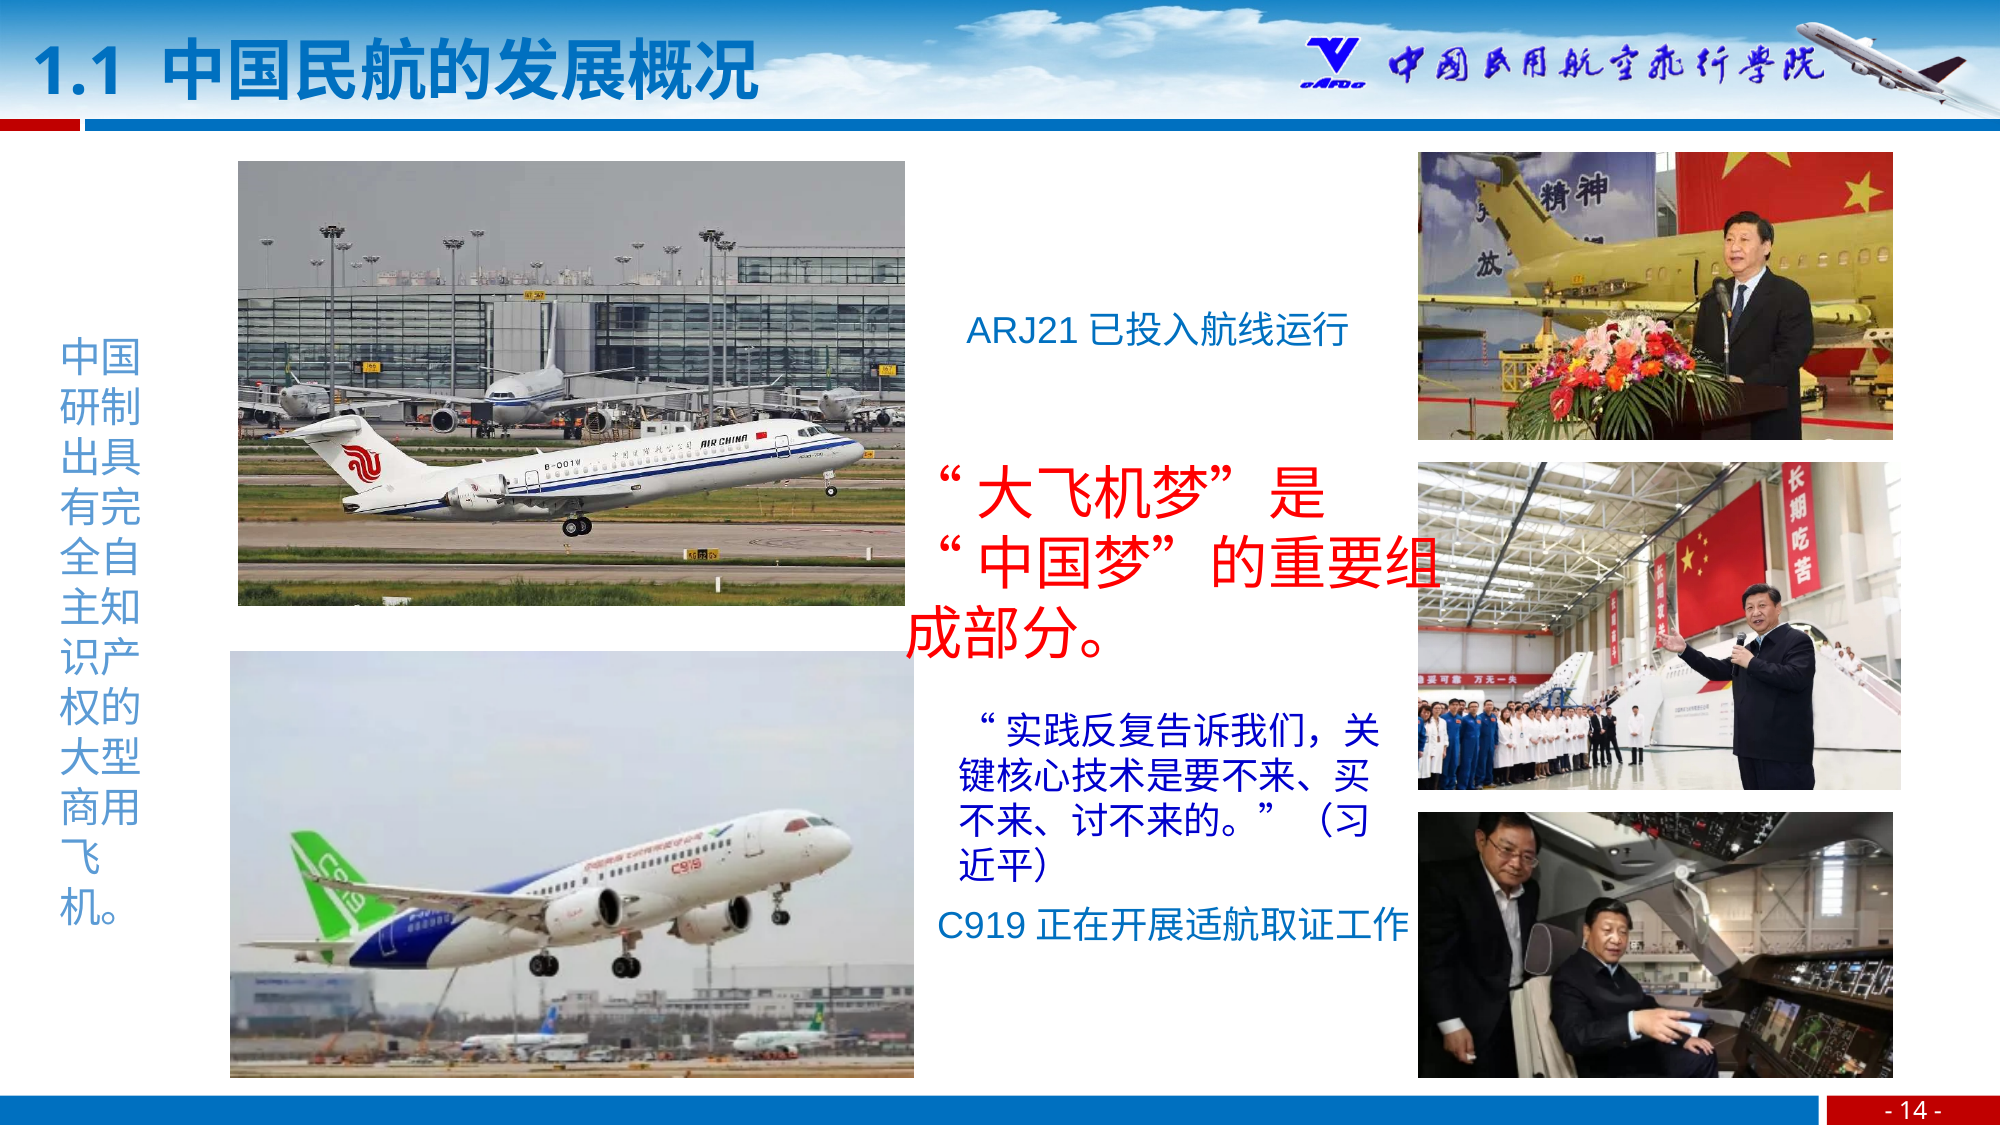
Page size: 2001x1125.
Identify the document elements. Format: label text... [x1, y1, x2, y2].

picture [238, 161, 905, 606]
text_box 1.1 中国民航的发展概况 [16, 20, 1050, 116]
text_box C919正在开展适航取证工作 [922, 893, 1418, 954]
text_box ARJ21已投入航线运行 [951, 298, 1365, 359]
picture [230, 651, 914, 1078]
picture [1418, 152, 1893, 440]
text_box “大飞机梦”是 “中国梦”的重要组 成部分。 [889, 449, 1458, 674]
picture [1418, 812, 1893, 1078]
text_box 中国研制出具有完全自主知识产权的大型商用飞机。 [44, 323, 163, 939]
picture [0, 0, 2000, 137]
text_box “实践反复告诉我们，关键核心技术是要不来、买不来、讨不来的。”（习近平） [944, 699, 1413, 895]
picture [1418, 462, 1901, 790]
